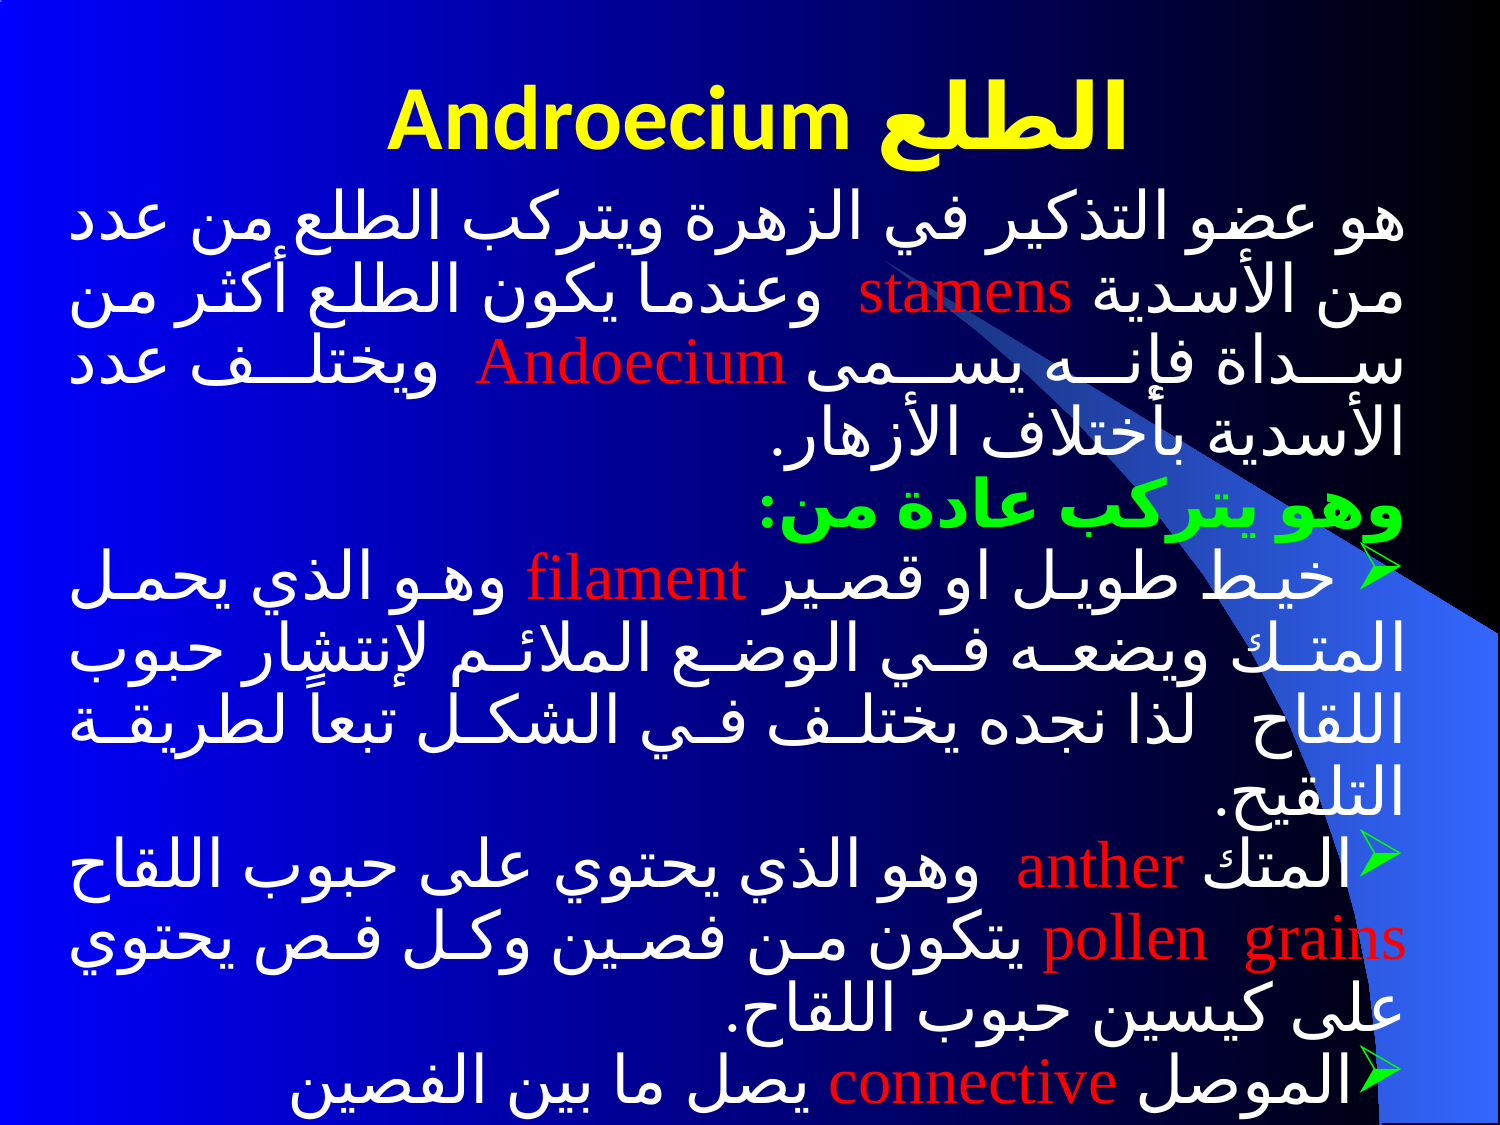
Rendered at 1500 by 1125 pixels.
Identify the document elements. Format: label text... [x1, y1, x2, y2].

list هو عضو التذكير في الزهرة ويتركب الطلع من عدد من الأسدية stamens وعندما يكون الطلع أكثر من سداة فإنه يسمى Andoecium ويختلف عدد الأسدية بأختلاف الأزهار. وهو يتركب عادة من: خيط طويل او قصير filament وهو الذي يحمل المتك ويضعه في الوضع الملائم لإنتشار حبوب اللقاح لذا نجده يختلف في الشكل تبعاً لطريقة التلقيح. المتك anther وهو الذي يحتوي على حبوب اللقاح pollen grains يتكون من فصين وكل فص يحتوي على كيسين حبوب اللقاح. الموصل connective يصل ما بين الفصين [37, 174, 1438, 1051]
text_box الطلع Androecium [349, 50, 1148, 176]
